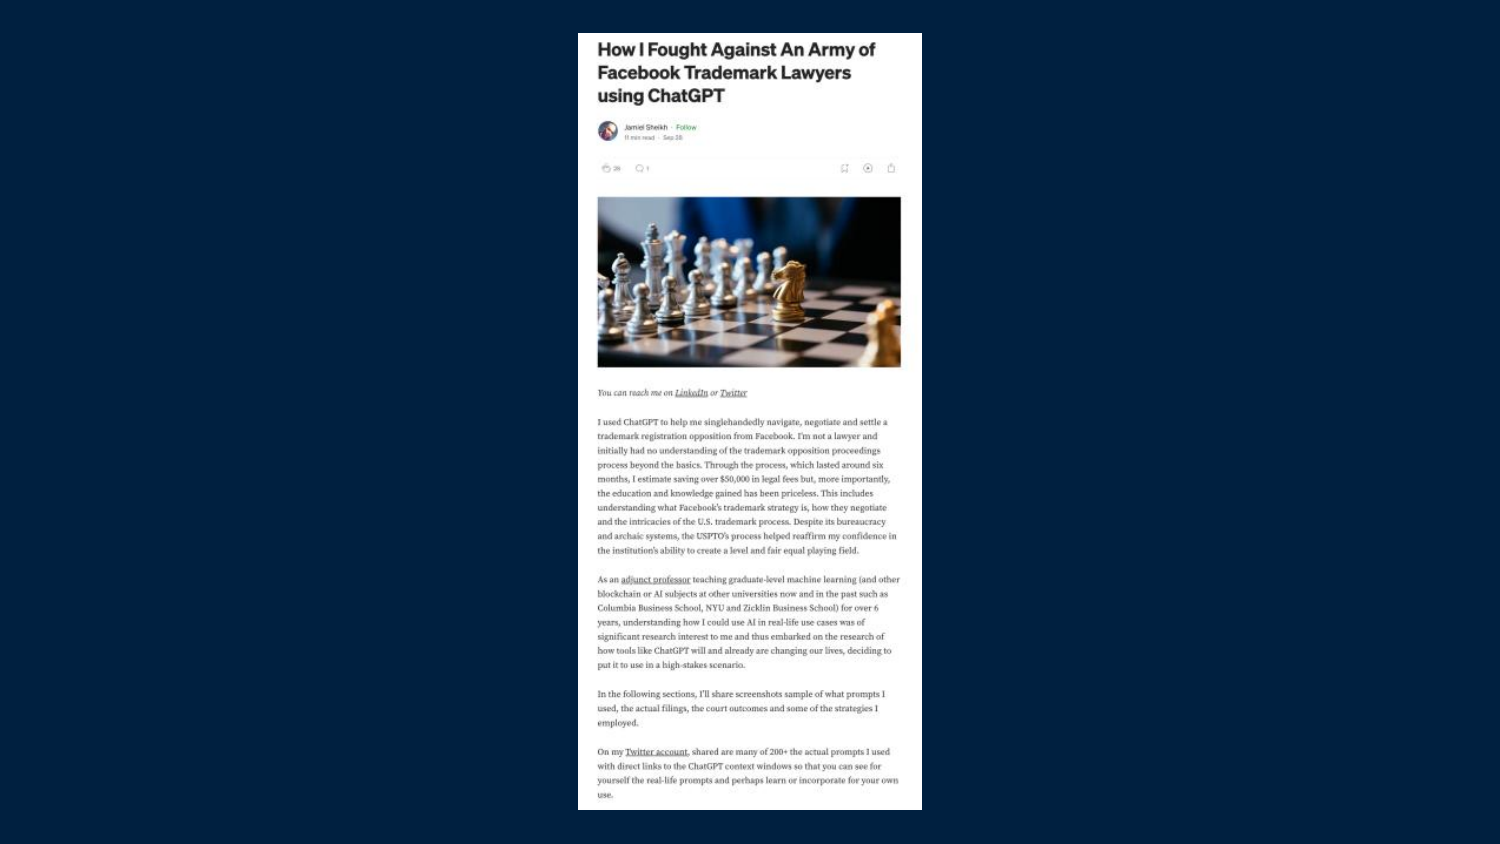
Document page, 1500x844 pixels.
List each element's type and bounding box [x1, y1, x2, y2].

picture [578, 33, 922, 811]
